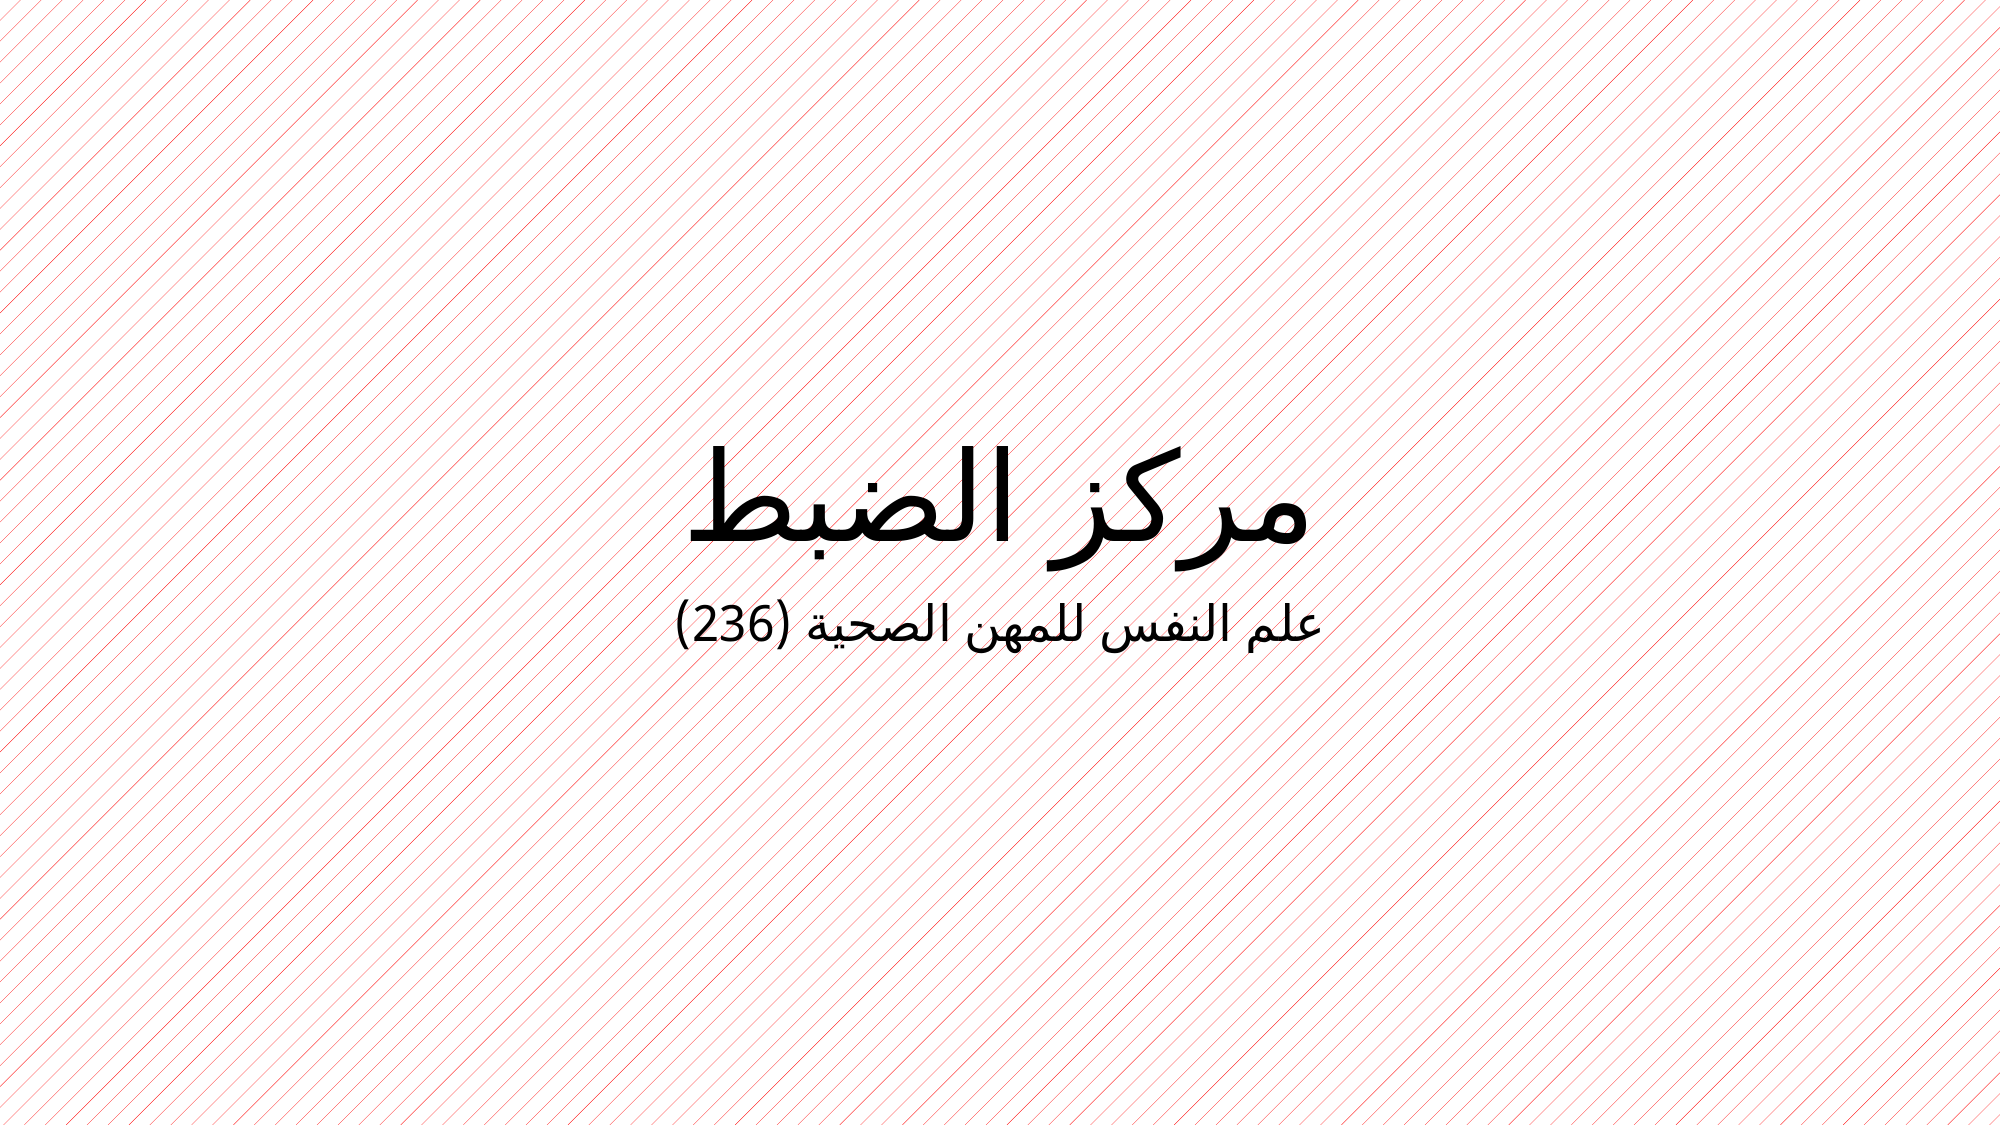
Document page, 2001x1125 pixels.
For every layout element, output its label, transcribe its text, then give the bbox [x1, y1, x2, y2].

title مركز الضبط [249, 184, 1750, 576]
subtitle علم النفس للمهن الصحية (236) [249, 590, 1750, 863]
